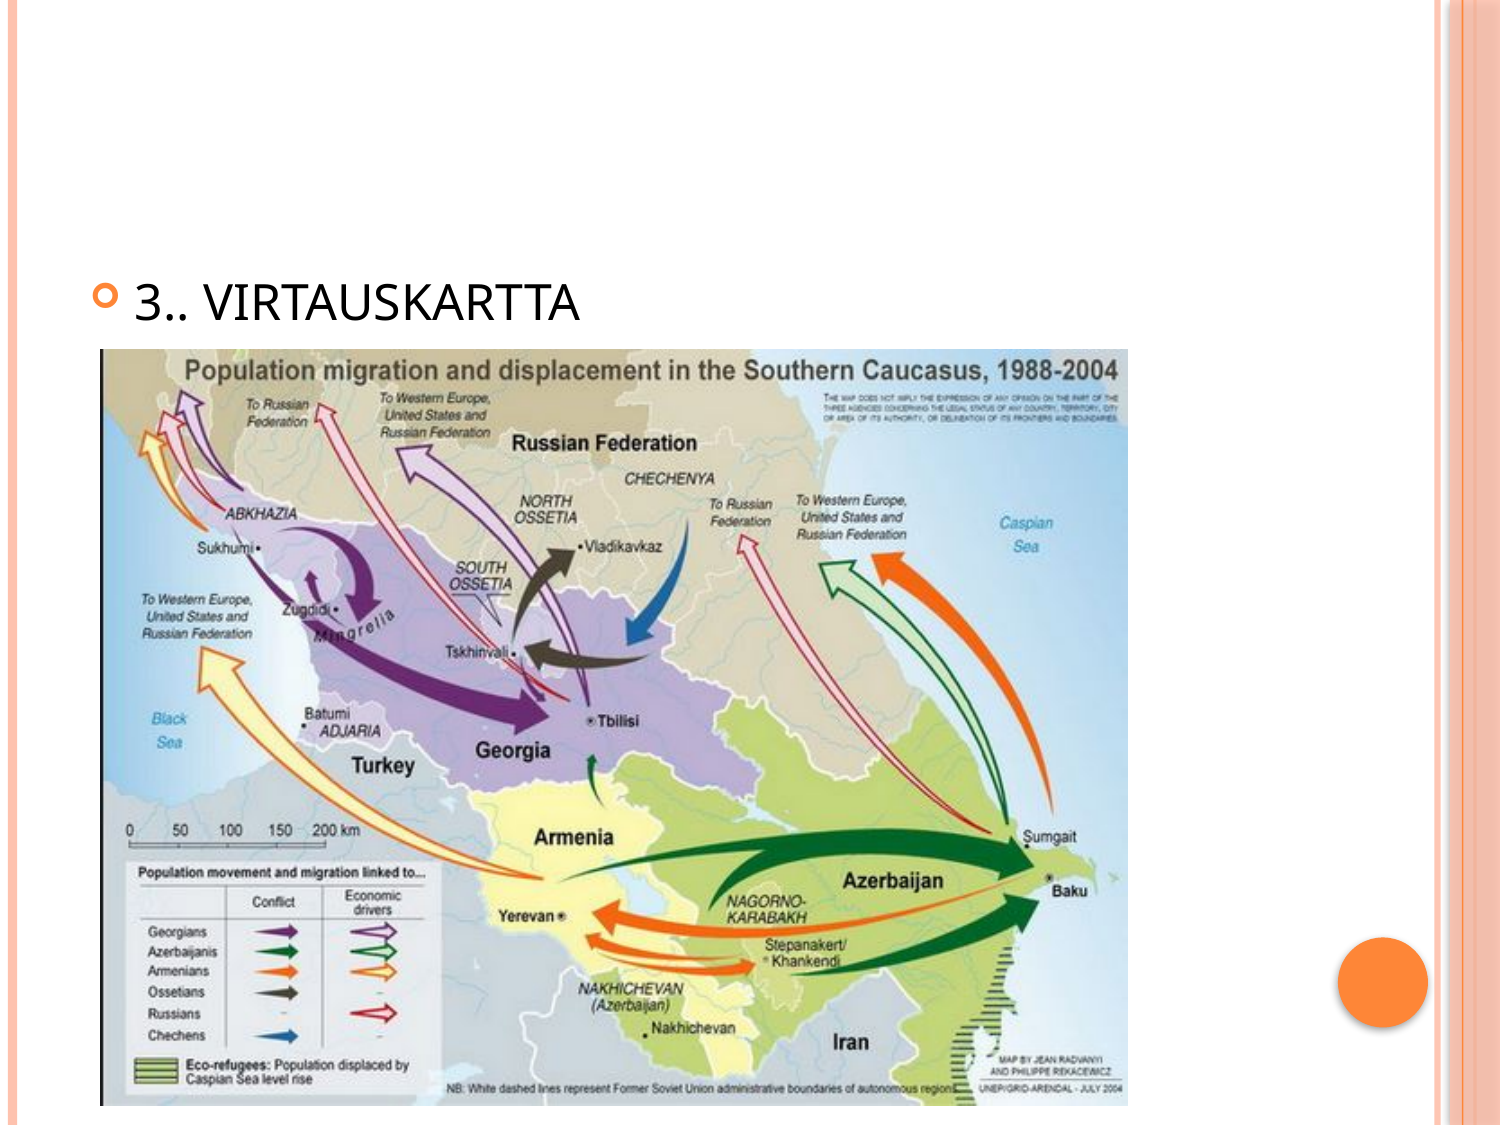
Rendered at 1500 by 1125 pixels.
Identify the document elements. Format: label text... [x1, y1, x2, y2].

list 3.. VIRTAUSKARTTA [75, 262, 1300, 1062]
picture [99, 349, 1129, 1107]
